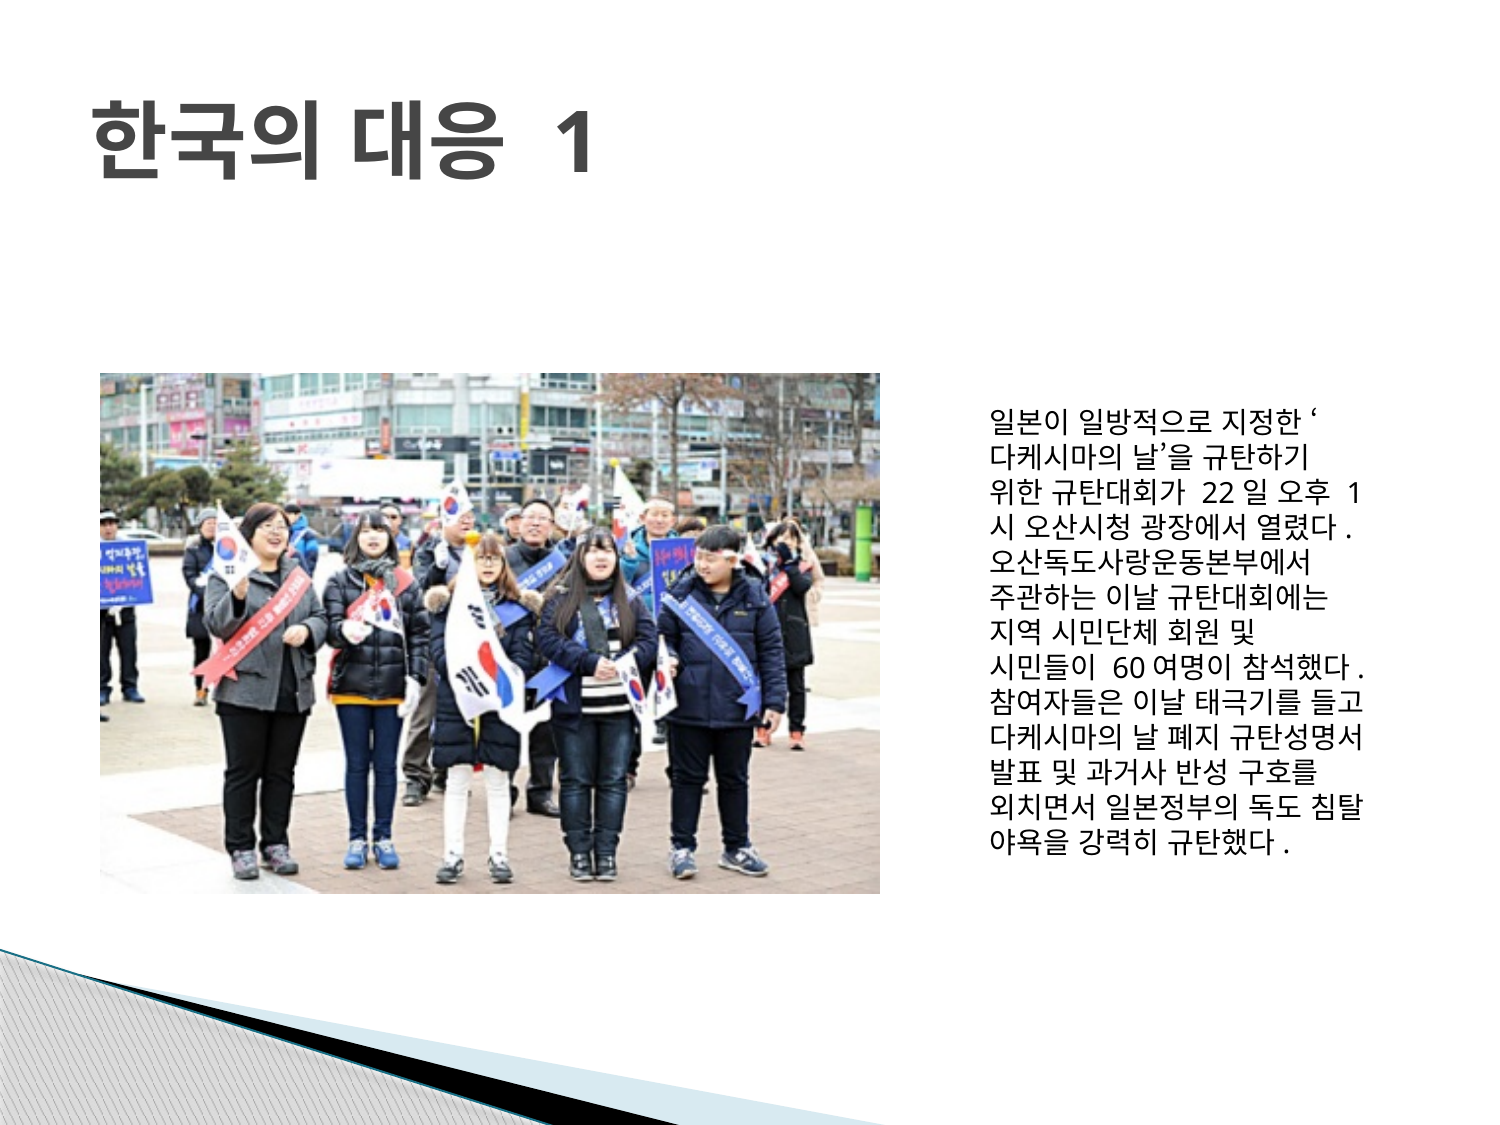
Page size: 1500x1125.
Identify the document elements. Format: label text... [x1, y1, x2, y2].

title 한국의 대응 1 [75, 45, 1425, 233]
text_box 일본이 일방적으로 지정한 ‘다케시마의 날’을 규탄하기 위한 규탄대회가 22일 오후 1시 오산시청 광장에서 열렸다. 오산독도사랑운동본부에서 주관하는 이날 규탄대회에는 지역 시민단체 회원 및 시민들이 60여명이 참석했다. 참여자들은 이날 태극기를 들고 다케시마의 날 폐지 규탄성명서 발표 및 과거사 반성 구호를 외치면서 일본정부의 독도 침탈 야욕을 강력히 규탄했다. [974, 397, 1388, 912]
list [100, 373, 881, 894]
